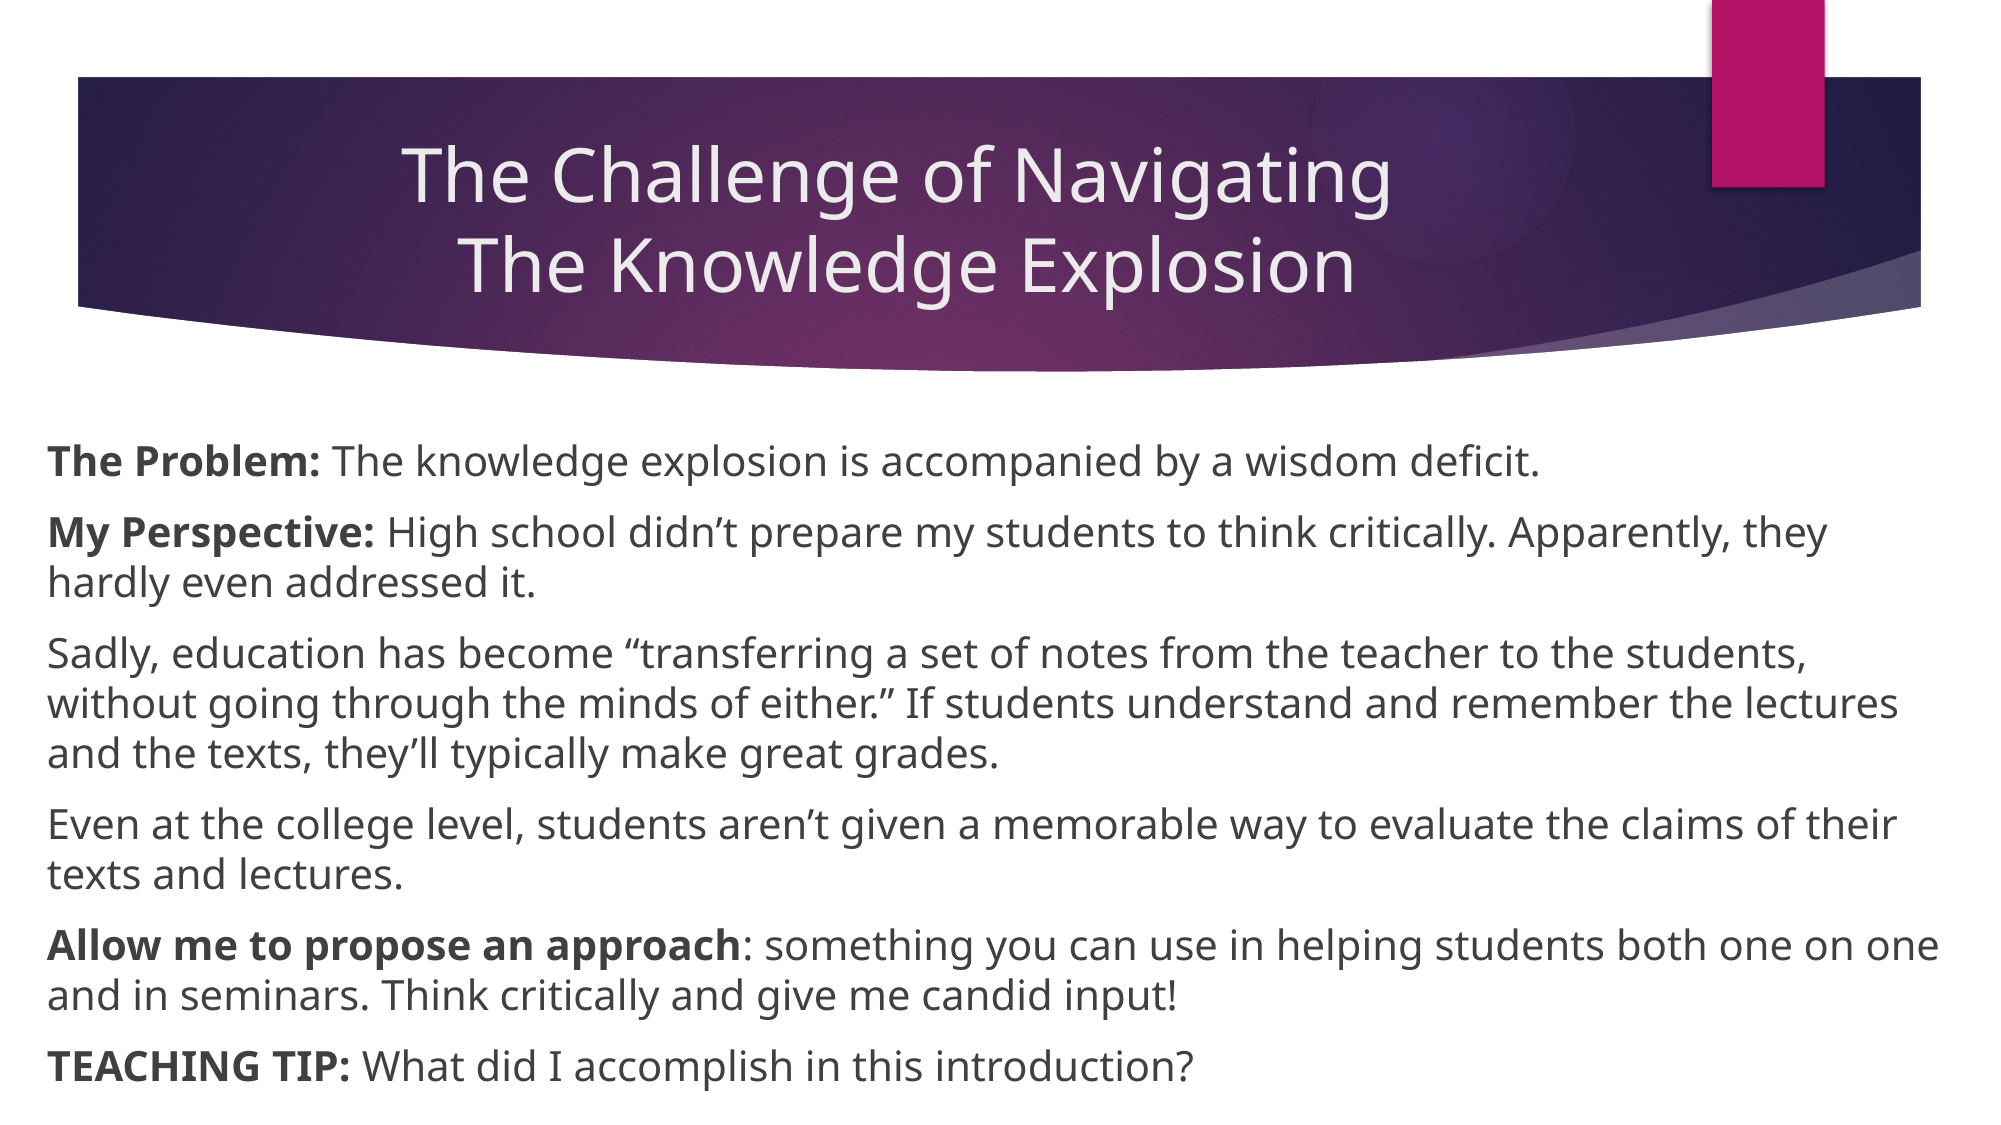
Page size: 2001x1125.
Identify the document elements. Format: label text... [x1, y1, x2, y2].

list The Problem: The knowledge explosion is accompanied by a wisdom deficit. My Perspective: High school didn’t prepare my students to think critically. Apparently, they hardly even addressed it. Sadly, education has become “transferring a set of notes from the teacher to the students, without going through the minds of either.” If students understand and remember the lectures and the texts, they’ll typically make great grades. Even at the college level, students aren’t given a memorable way to evaluate the claims of their texts and lectures. Allow me to propose an approach: something you can use in helping students both one on one and in seminars. Think critically and give me candid input! TEACHING TIP: What did I accomplish in this introduction? [31, 427, 1970, 1125]
title The Challenge of Navigating The Knowledge Explosion [189, 159, 1627, 276]
